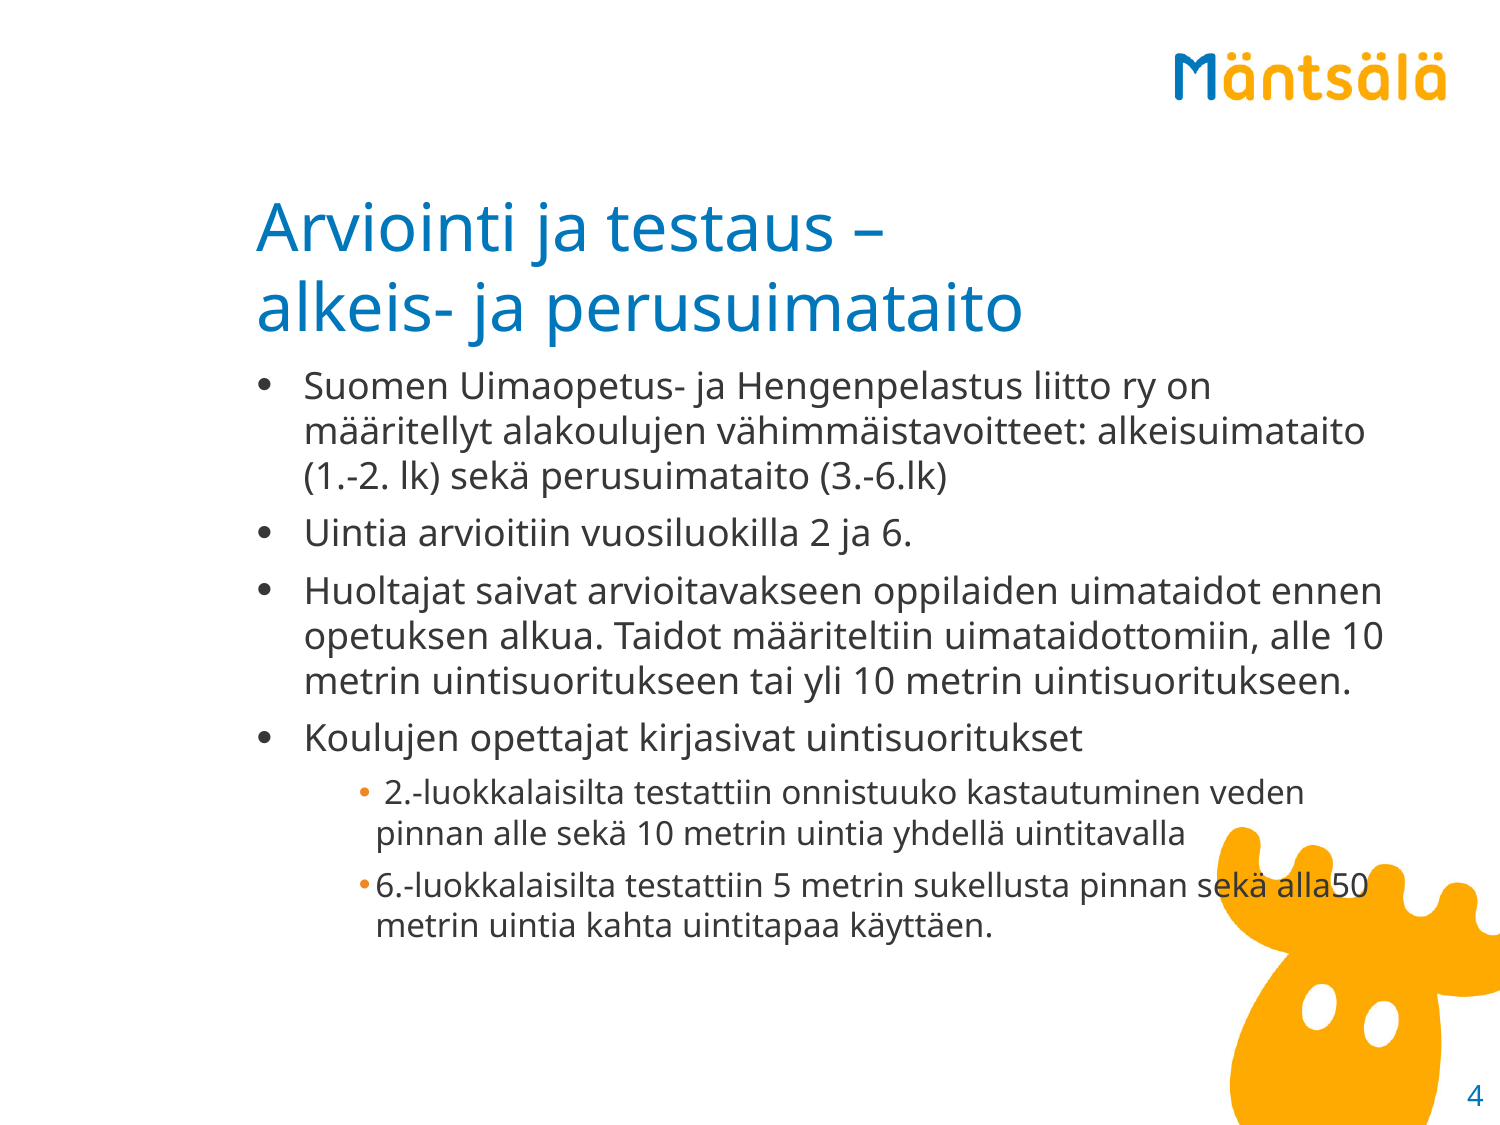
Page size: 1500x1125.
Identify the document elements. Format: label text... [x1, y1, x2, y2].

picture [0, 0, 1500, 1125]
title Arviointi ja testaus – alkeis- ja perusuimataito [241, 170, 1426, 353]
list Suomen Uimaopetus- ja Hengenpelastus liitto ry on määritellyt alakoulujen vähimmäistavoitteet: alkeisuimataito (1.-2. lk) sekä perusuimataito (3.-6.lk) Uintia arvioitiin vuosiluokilla 2 ja 6. Huoltajat saivat arvioitavakseen oppilaiden uimataidot ennen opetuksen alkua. Taidot määriteltiin uimataidottomiin, alle 10 metrin uintisuoritukseen tai yli 10 metrin uintisuoritukseen. Koulujen opettajat kirjasivat uintisuoritukset 2.-luokkalaisilta testattiin onnistuuko kastautuminen veden pinnan alle sekä 10 metrin uintia yhdellä uintitavalla 6.-luokkalaisilta testattiin 5 metrin sukellusta pinnan sekä alla50 metrin uintia kahta uintitapaa käyttäen. [241, 353, 1426, 969]
